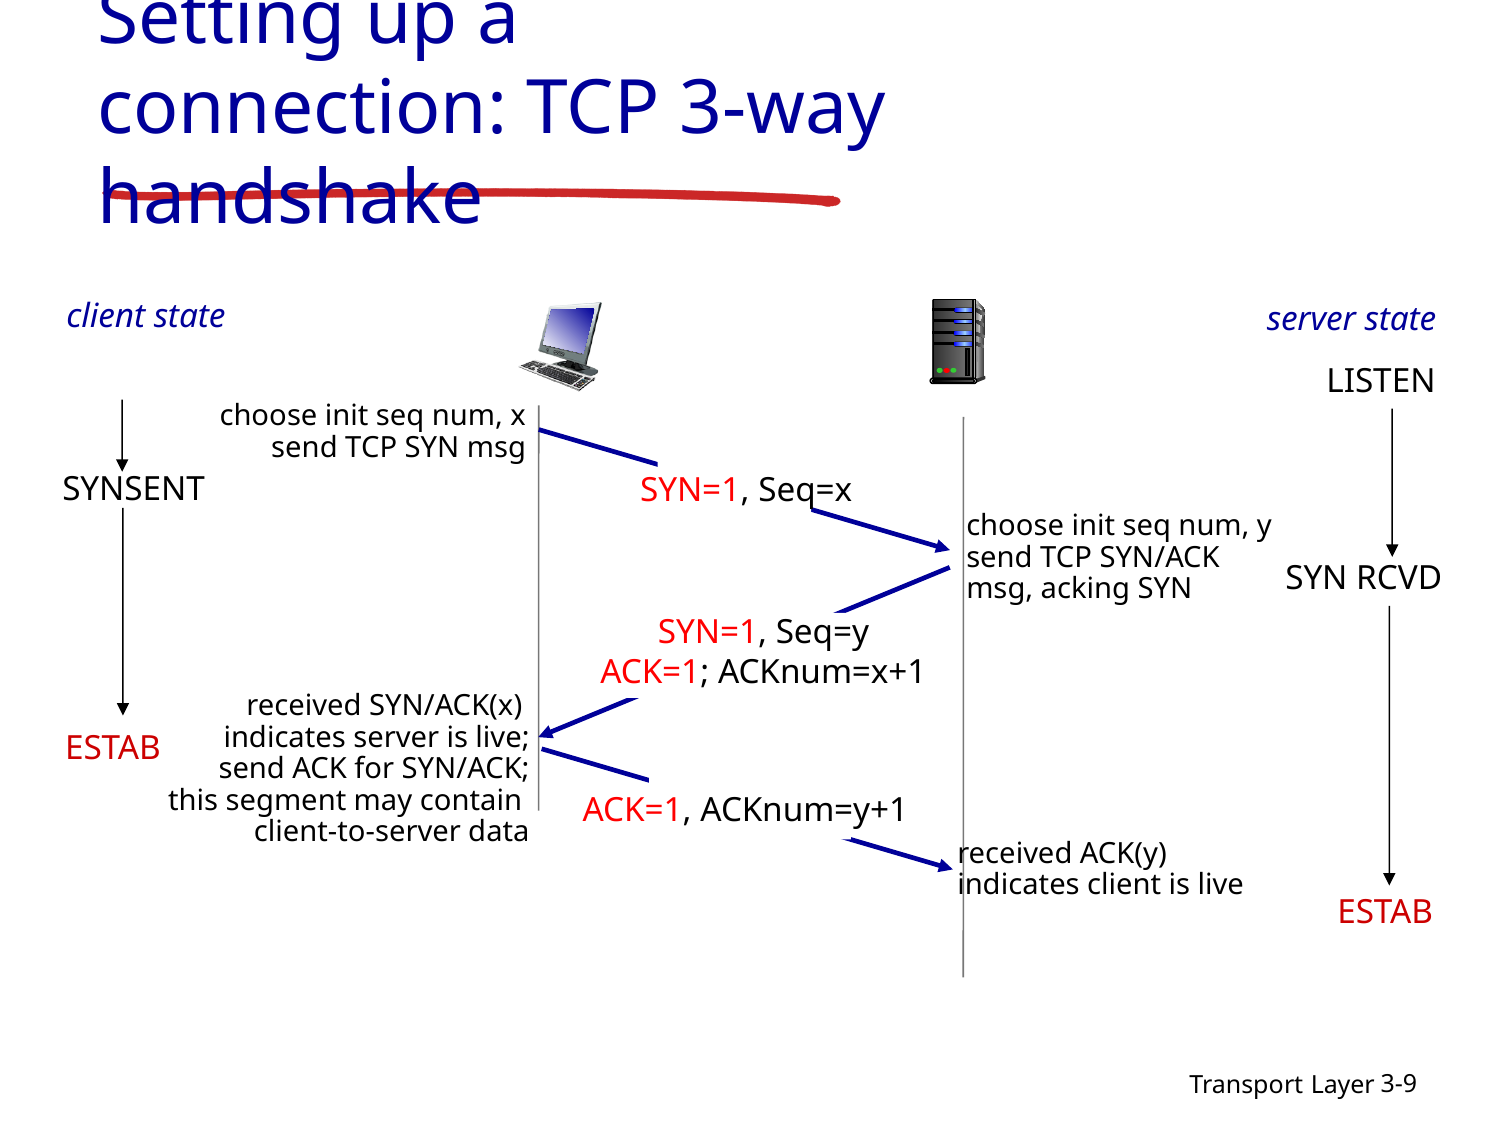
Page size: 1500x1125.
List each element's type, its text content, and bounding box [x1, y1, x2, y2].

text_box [537, 502, 1280, 738]
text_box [212, 416, 951, 551]
slide_number 3-9 [1365, 1060, 1477, 1106]
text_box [49, 507, 177, 775]
text_box [1383, 612, 1396, 886]
text_box ESTAB [1322, 882, 1448, 938]
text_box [48, 414, 219, 515]
footer Transport Layer [914, 1057, 1390, 1105]
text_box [163, 683, 1252, 909]
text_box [1271, 412, 1456, 605]
title Setting up a connection: TCP 3-way handshake [82, 34, 961, 174]
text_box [50, 286, 1454, 408]
picture [99, 182, 850, 212]
